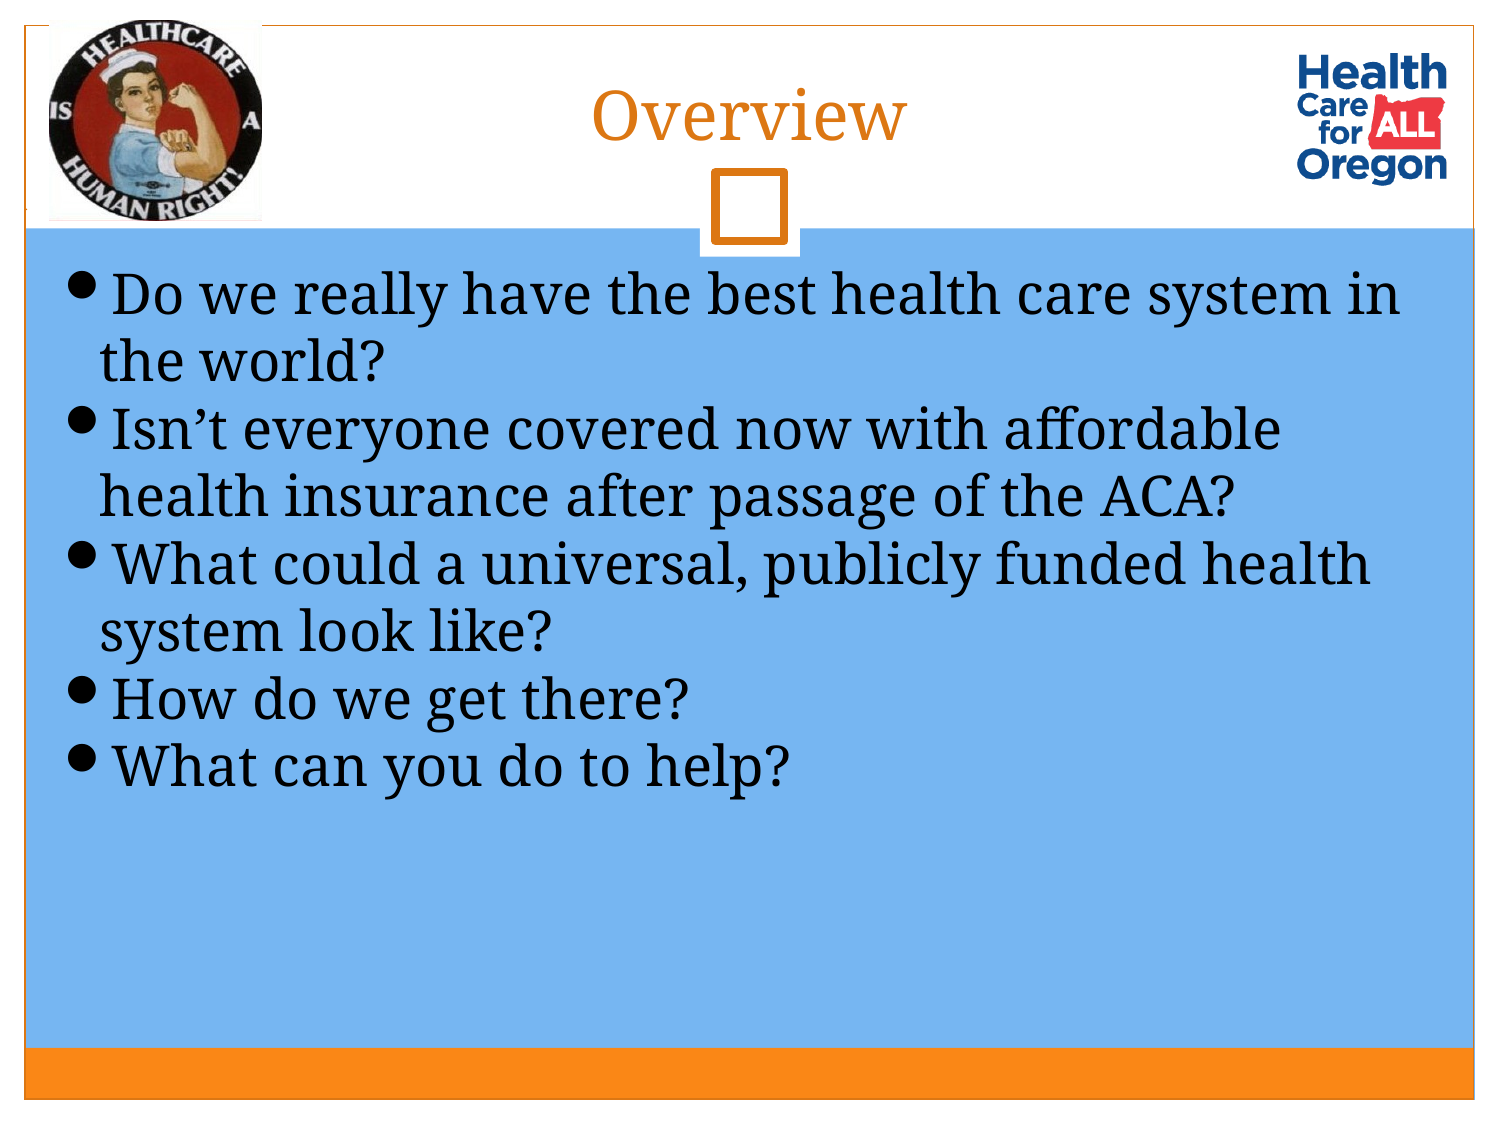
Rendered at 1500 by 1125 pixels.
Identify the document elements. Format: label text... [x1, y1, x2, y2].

picture [1292, 49, 1450, 188]
picture [49, 19, 262, 221]
text_box Do we really have the best health care system in the world? Isn’t everyone covered now with affordable health insurance after passage of the ACA? What could a universal, publicly funded health system look like? How do we get there? What can you do to help? [49, 250, 1445, 1001]
text_box Overview [266, 37, 1450, 162]
